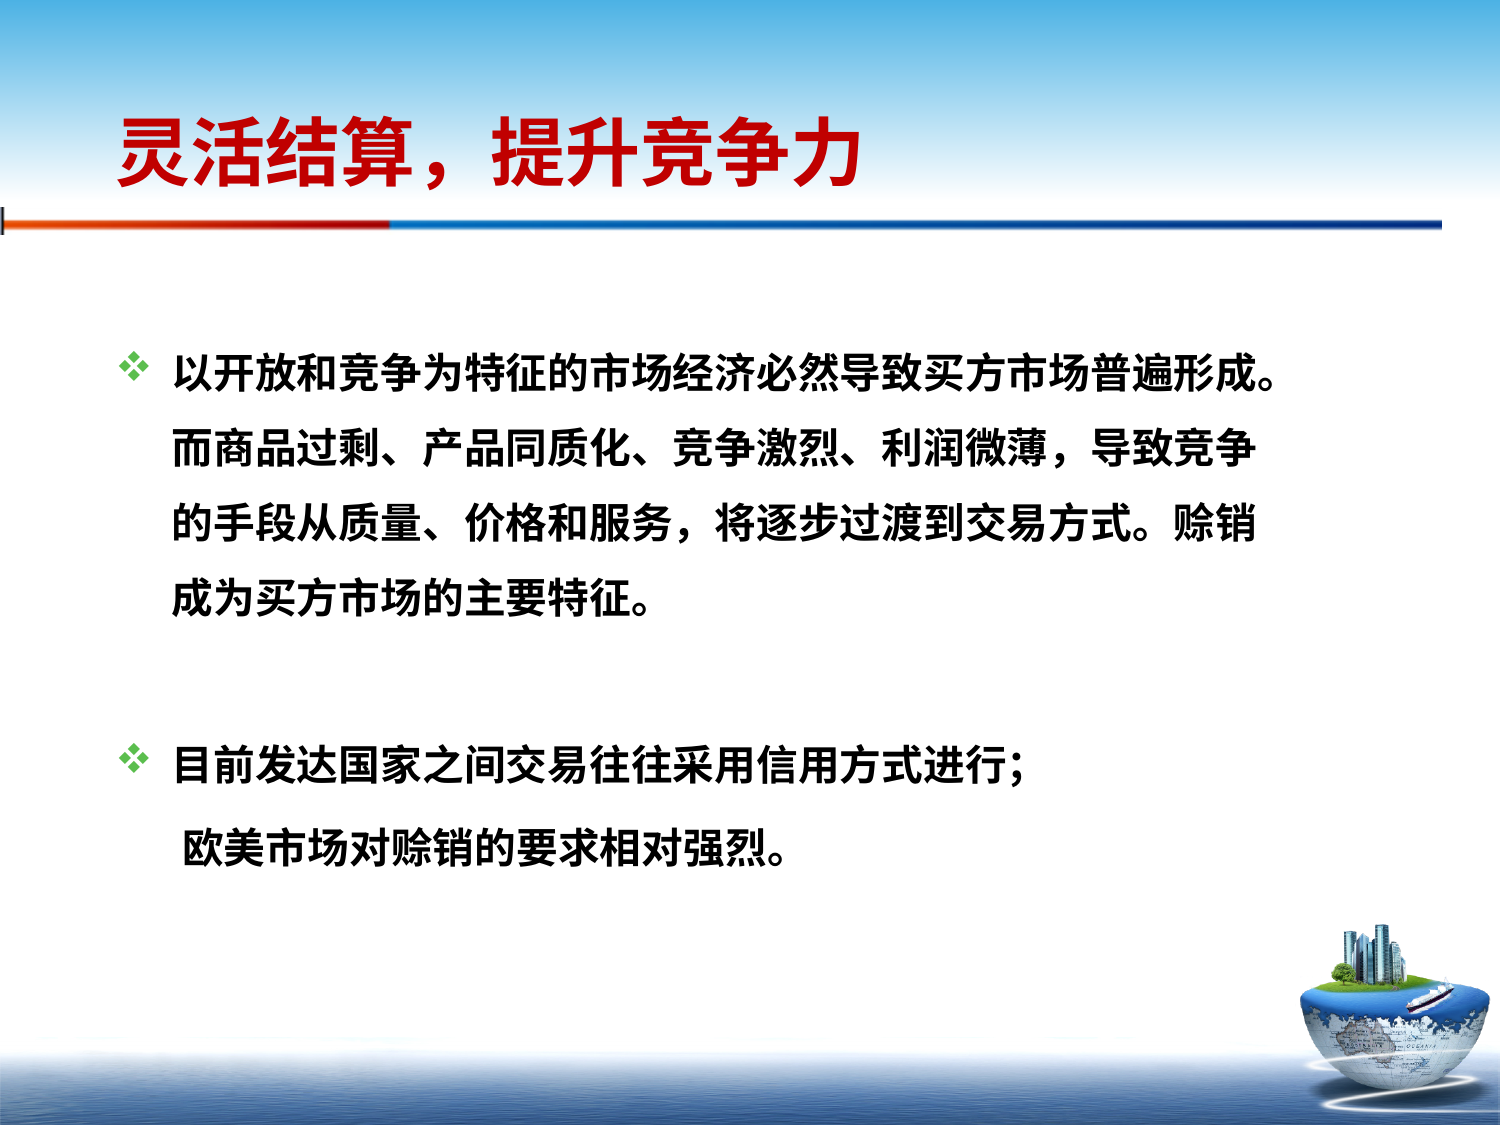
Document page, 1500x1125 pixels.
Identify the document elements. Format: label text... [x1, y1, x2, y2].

picture [0, 207, 1442, 235]
title 灵活结算，提升竞争力 [100, 78, 1451, 222]
picture [0, 920, 1500, 1125]
list 以开放和竞争为特征的市场经济必然导致买方市场普遍形成。而商品过剩、产品同质化、竞争激烈、利润微薄，导致竞争的手段从质量、价格和服务，将逐步过渡到交易方式。赊销成为买方市场的主要特征。 目前发达国家之间交易往往采用信用方式进行； 欧美市场对赊销的要求相对强烈。 [100, 314, 1294, 980]
